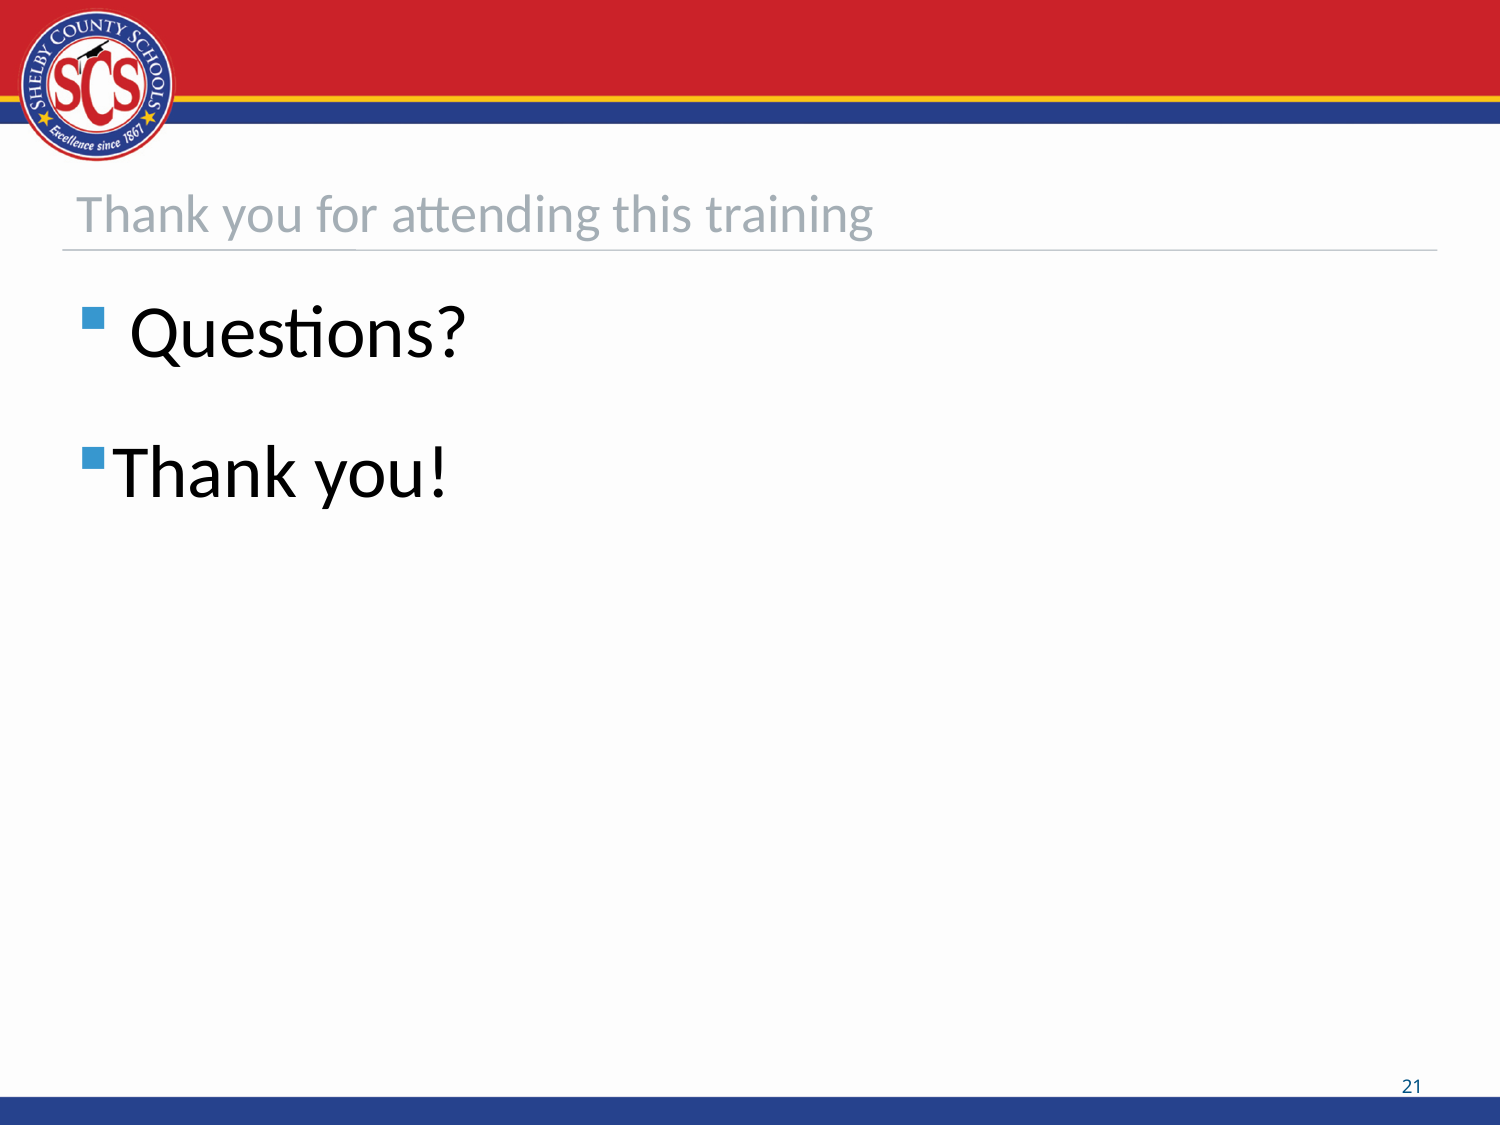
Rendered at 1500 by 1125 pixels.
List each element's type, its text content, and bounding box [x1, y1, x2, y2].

slide_number 21 [1074, 1062, 1438, 1113]
title Thank you for attending this training [62, 107, 1438, 251]
picture [0, 0, 1500, 1125]
list Questions? Thank you! [62, 274, 1438, 1101]
